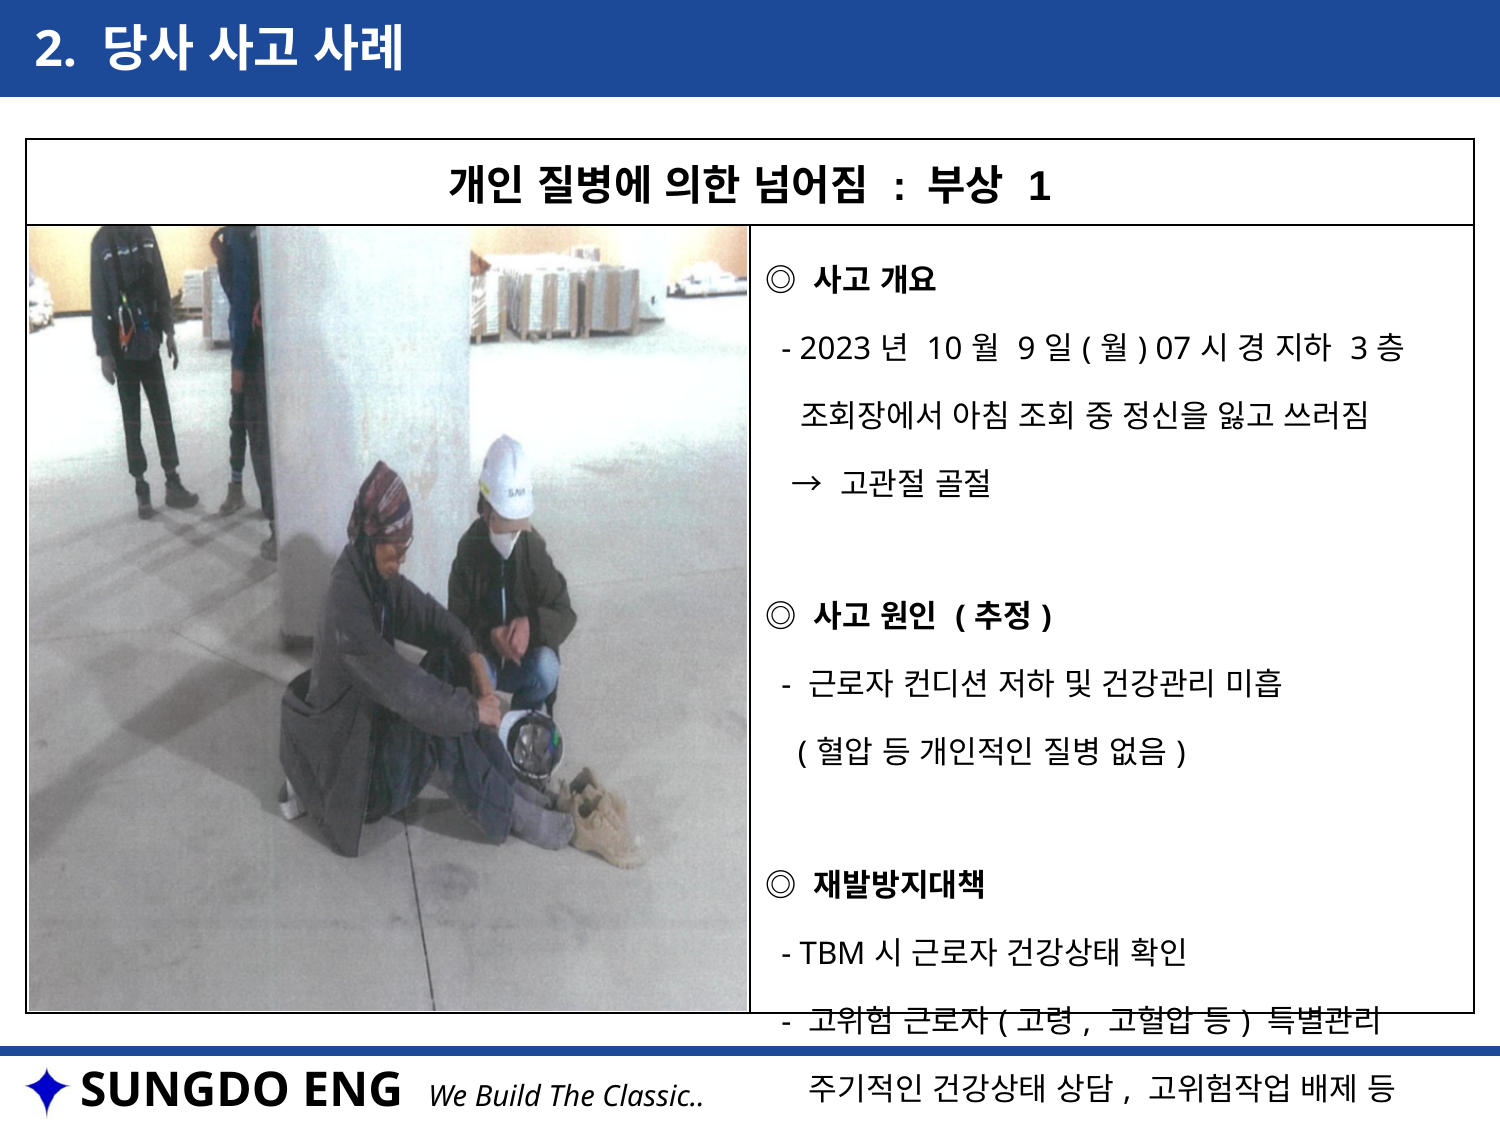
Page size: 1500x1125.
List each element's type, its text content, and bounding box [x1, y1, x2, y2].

table_cell ◎ 사고 개요 - 2023년 10월 9일(월) 07시 경 지하 3층 조회장에서 아침 조회 중 정신을 잃고 쓰러짐 → 고관절 골절 ◎ 사고 원인 (추정) - 근로자 컨디션 저하 및 건강관리 미흡 (혈압 등 개인적인 질병 없음) ◎ 재발방지대책 - TBM시 근로자 건강상태 확인 - 고위험 근로자(고령, 고혈압 등) 특별관리 주기적인 건강상태 상담, 고위험작업 배제 등 [751, 226, 1473, 1012]
text_box [10, 109, 1487, 1035]
picture [29, 226, 748, 1011]
picture [22, 1066, 72, 1119]
table_header 개인 질병에 의한 넘어짐 : 부상 1 [27, 140, 1473, 224]
text_box 2. 당사 사고 사례 [19, 9, 422, 85]
